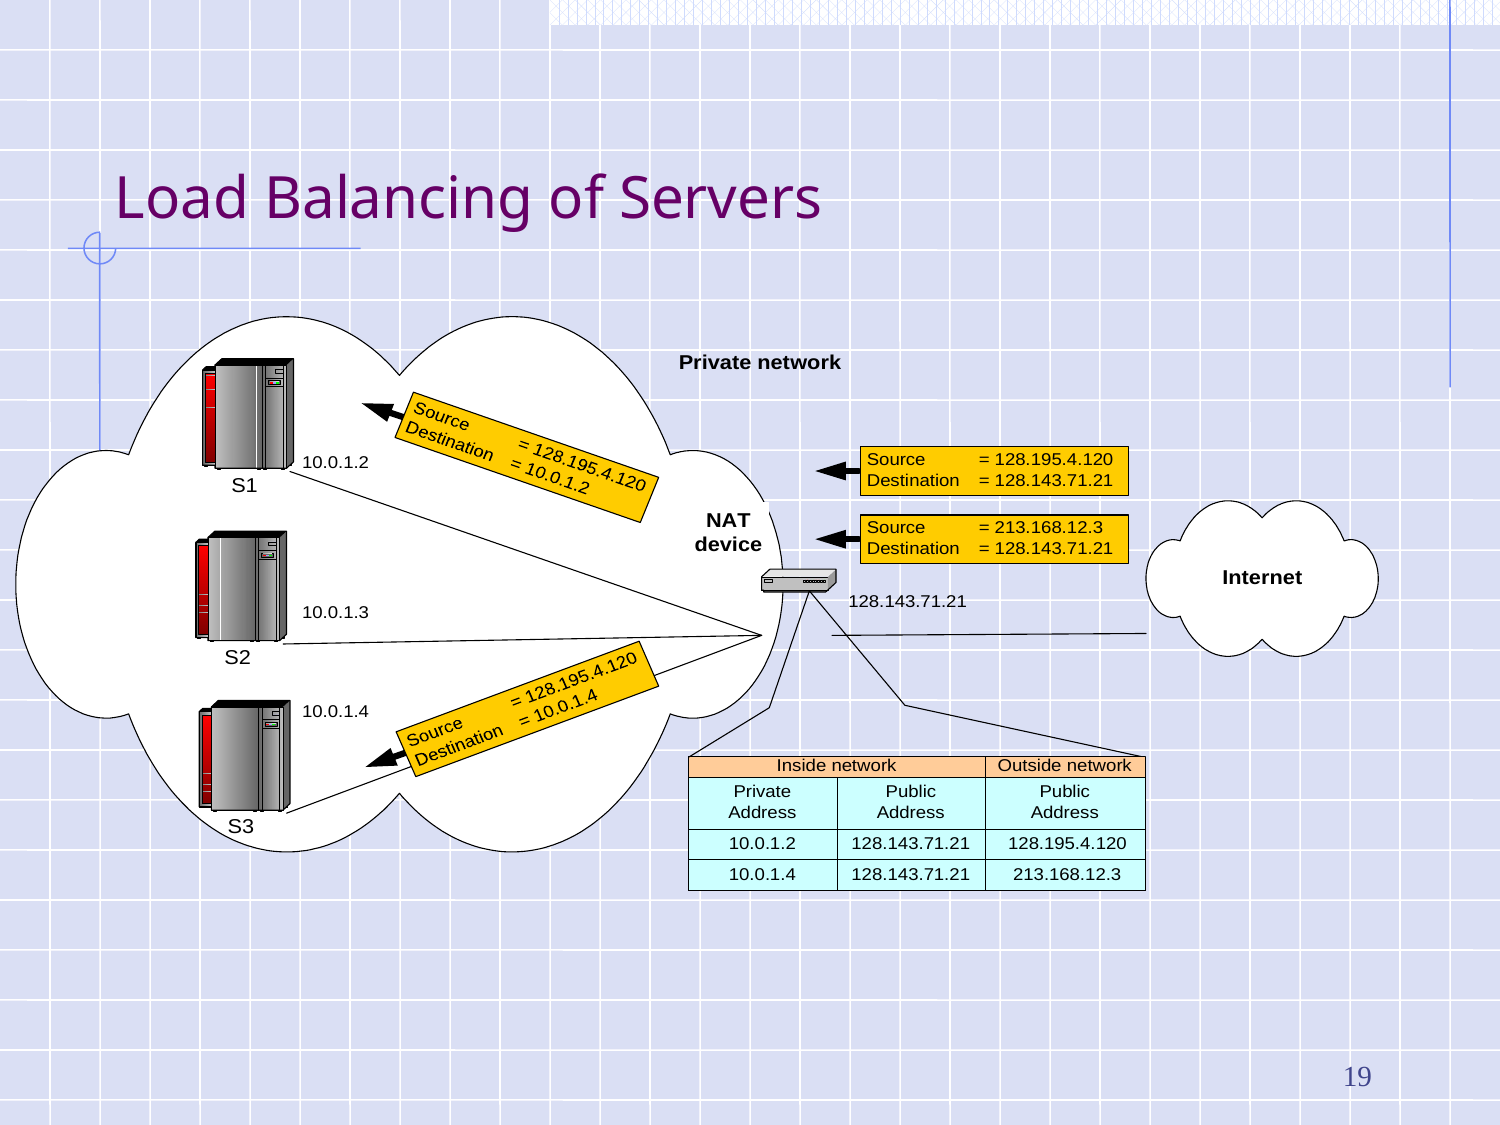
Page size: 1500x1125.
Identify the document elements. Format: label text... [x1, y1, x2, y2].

slide_number 19 [1074, 1025, 1388, 1100]
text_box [0, 284, 1442, 967]
title Load Balancing of Servers [99, 50, 1375, 238]
